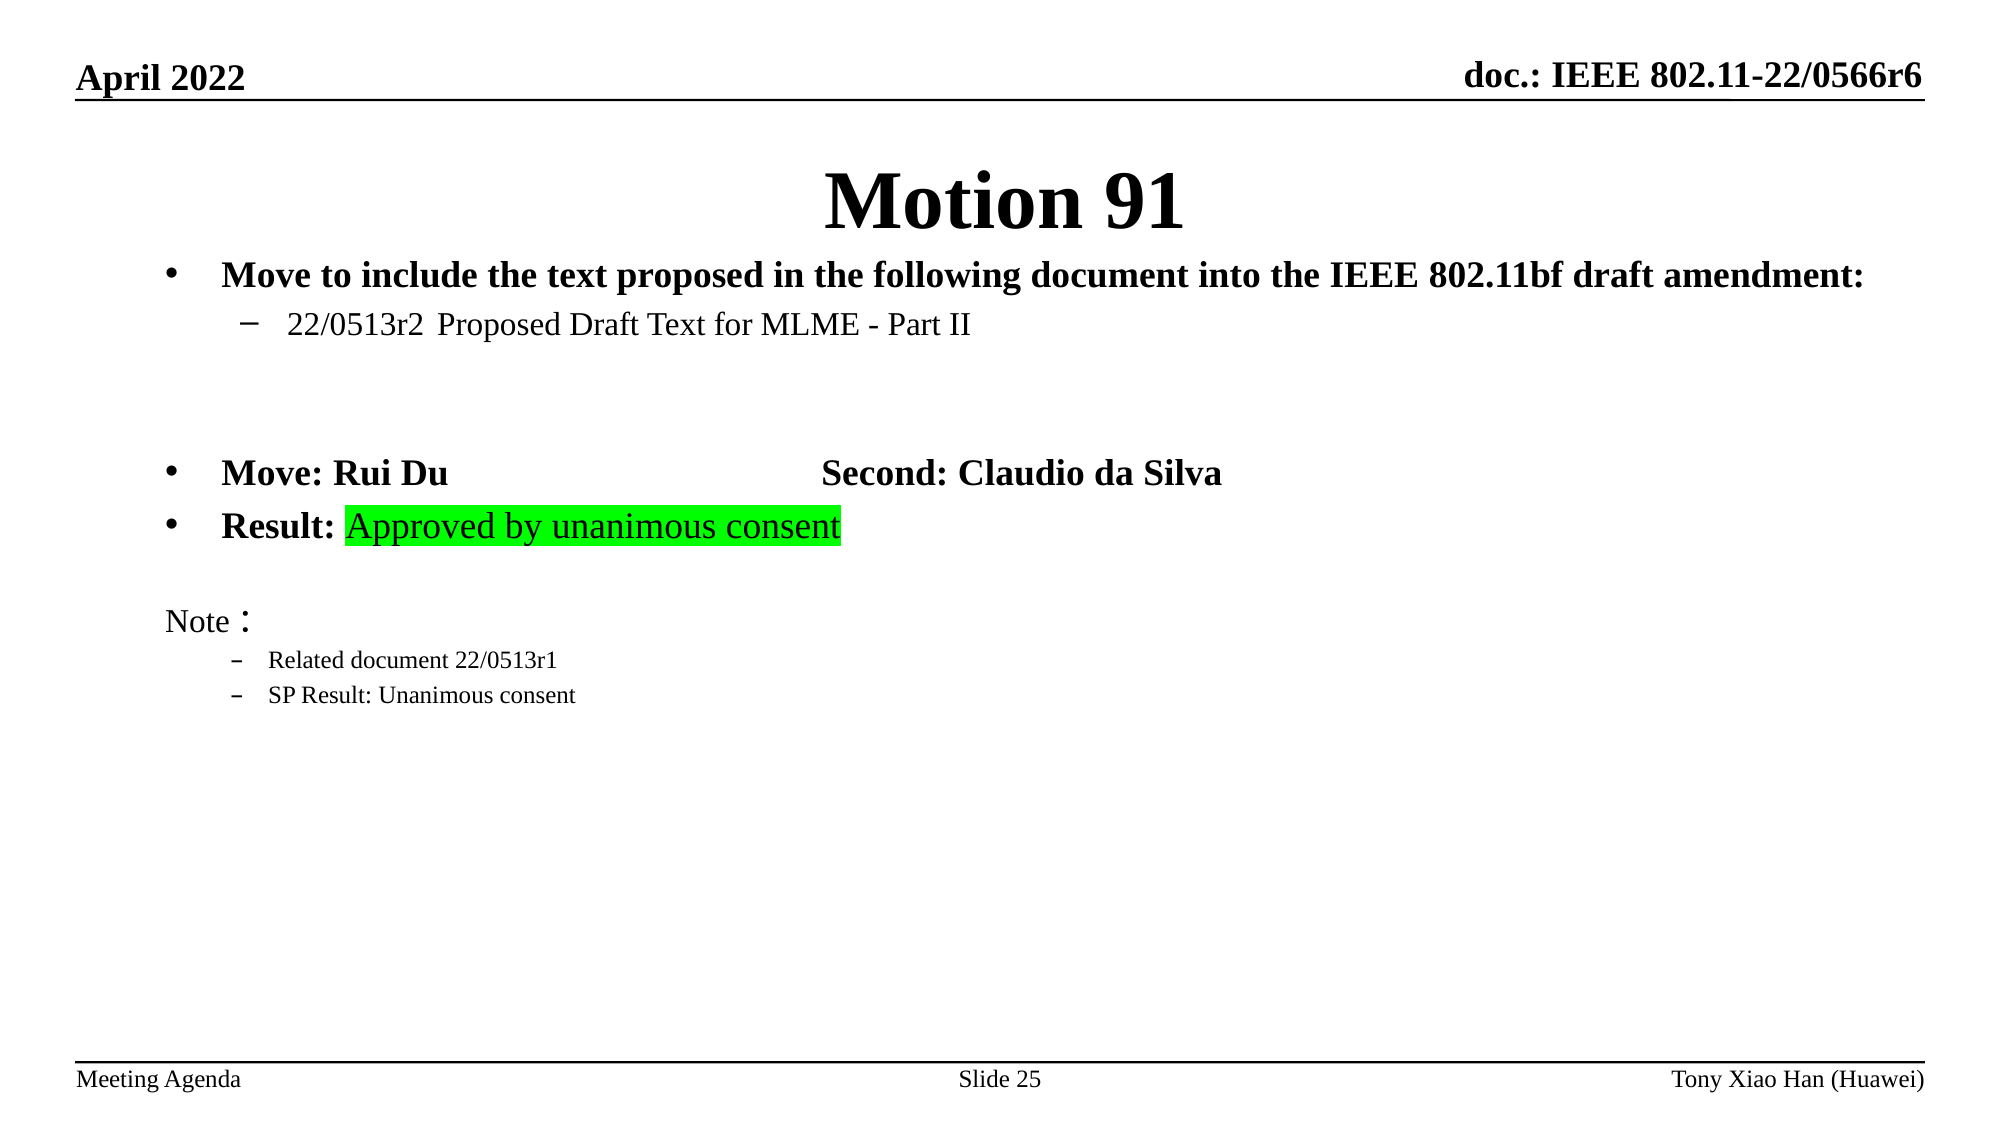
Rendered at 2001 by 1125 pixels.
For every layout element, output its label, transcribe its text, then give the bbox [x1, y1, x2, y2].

text_box Motion 91 [368, 137, 1644, 212]
text_box Move to include the text proposed in the following document into the IEEE 802.11bf draft amendment: 22/0513r2 Proposed Draft Text for MLME - Part II Move: Rui Du Second: Claudio da Silva Result: Approved by unanimous consent Note： Related document 22/0513r1 SP Result: Unanimous consent [150, 212, 1900, 900]
